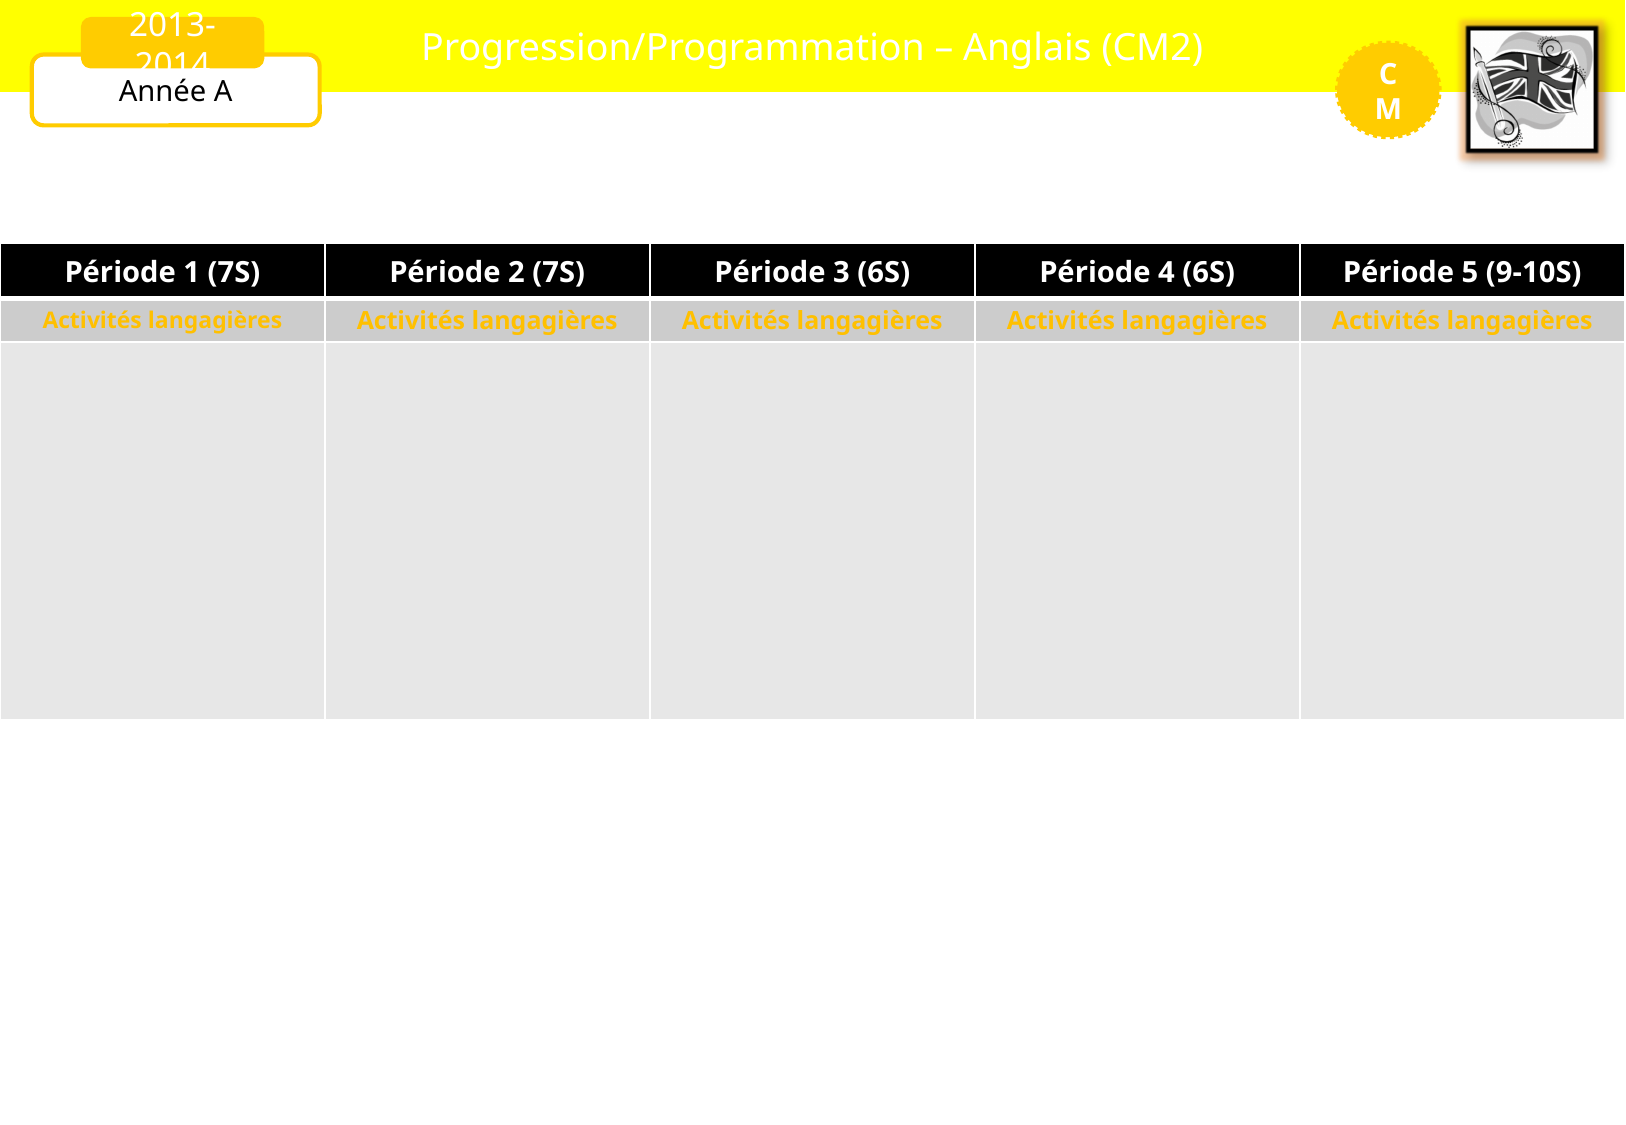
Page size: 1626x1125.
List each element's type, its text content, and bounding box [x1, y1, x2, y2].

table_header Période 1 (7S) [1, 244, 324, 296]
text_box Progression/Programmation – Anglais (CM2) [0, 0, 1625, 92]
table_cell Activités langagières [326, 301, 649, 341]
text_box Année A [29, 52, 322, 128]
table_cell Activités langagières [1, 301, 324, 341]
table_cell Activités langagières [976, 301, 1299, 341]
table_cell Activités langagières [1301, 301, 1624, 341]
picture [1470, 30, 1594, 149]
table_cell [1301, 343, 1624, 719]
table_header Période 3 (6S) [651, 244, 974, 296]
table_cell Activités langagières [651, 301, 974, 341]
table_header Période 2 (7S) [326, 244, 649, 296]
table_cell [326, 343, 649, 719]
text_box CM [1335, 40, 1442, 140]
text_box 2013-2014 [80, 16, 265, 69]
table_cell [651, 343, 974, 719]
table_header Période 5 (9-10S) [1301, 244, 1624, 296]
table_header Période 4 (6S) [976, 244, 1299, 296]
table_cell [1, 343, 324, 719]
table_cell [976, 343, 1299, 719]
